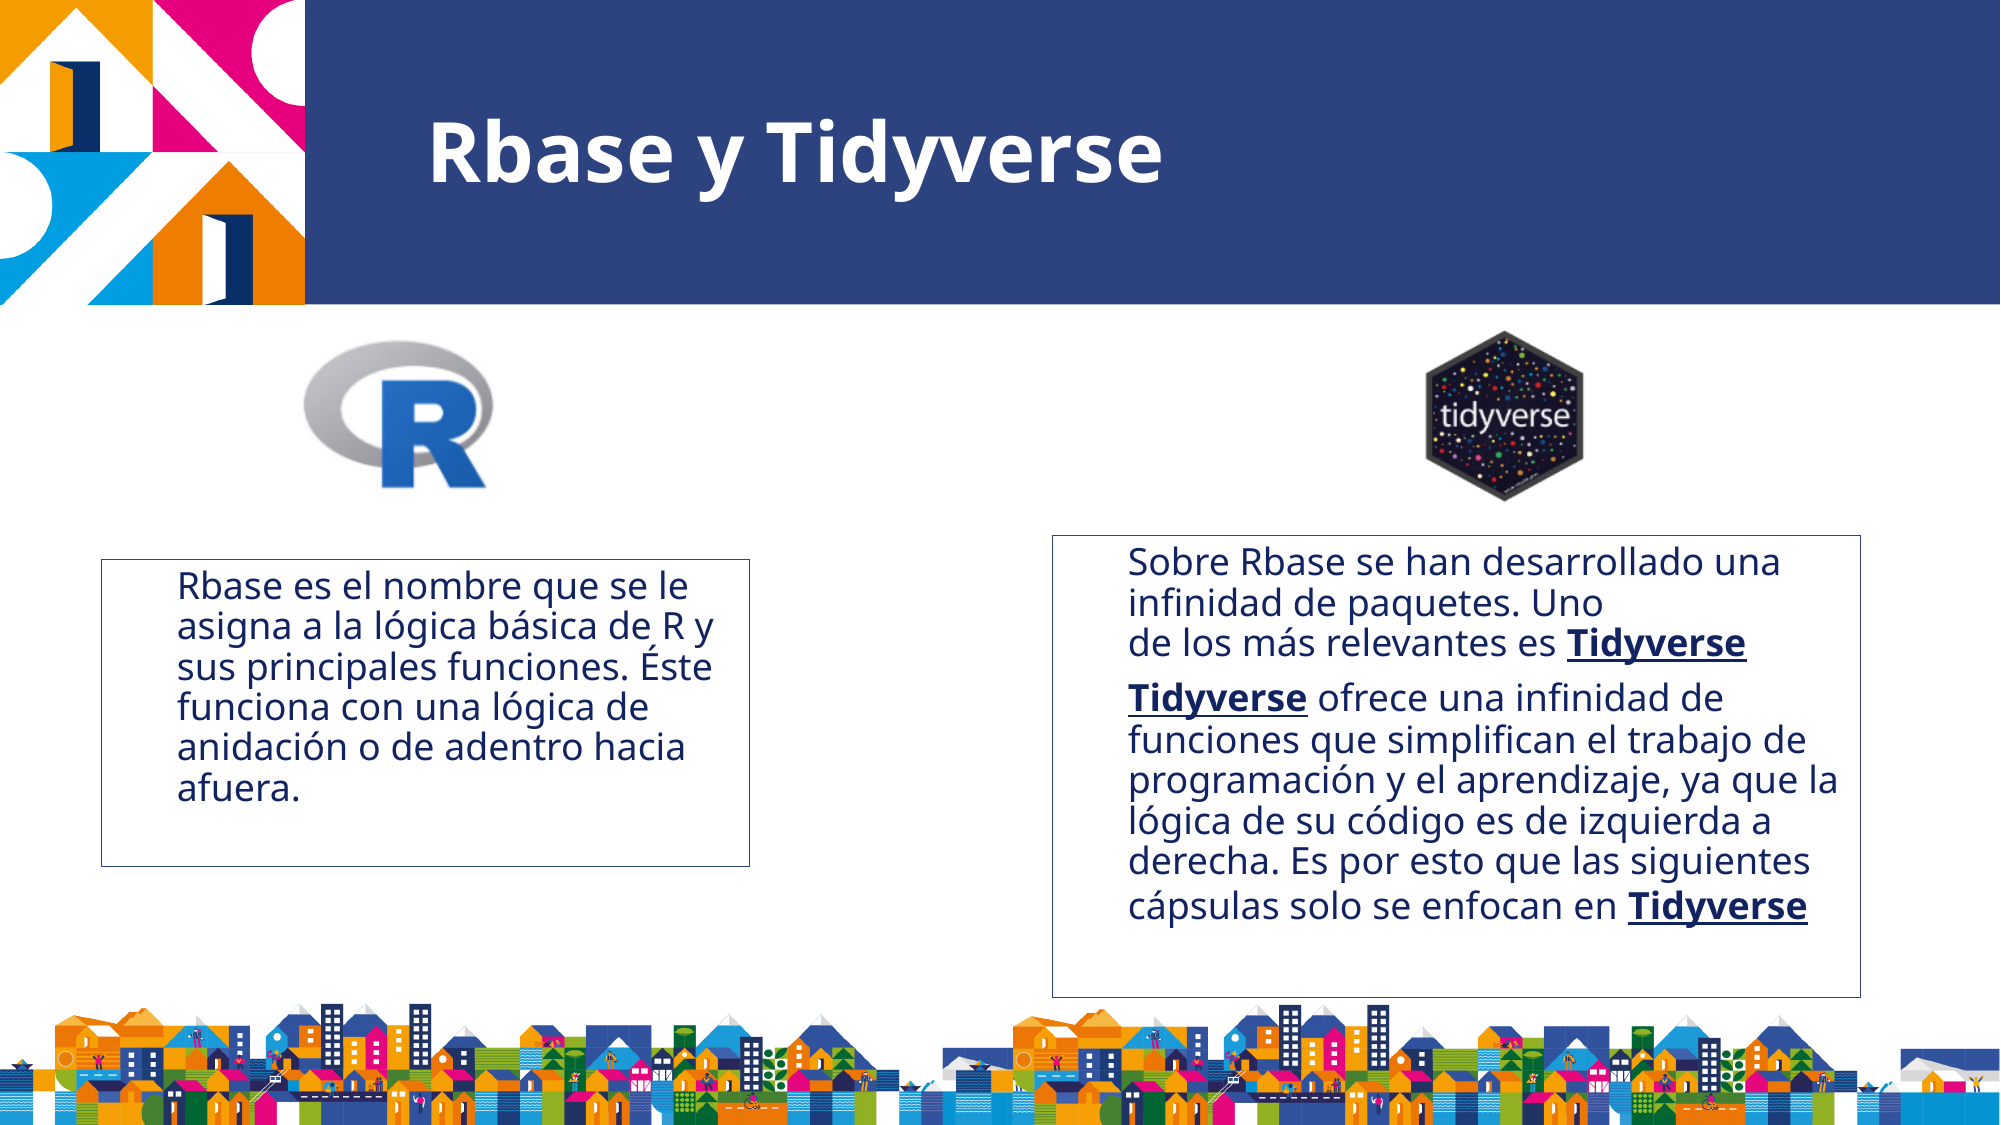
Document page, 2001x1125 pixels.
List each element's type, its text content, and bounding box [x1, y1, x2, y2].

list Rbase es el nombre que se le asigna a la lógica básica de R y sus principales funciones. Éste funciona con una lógica de anidación o de adentro hacia afuera. [101, 559, 750, 867]
text_box Sobre Rbase se han desarrollado una infinidad de paquetes. Uno de los más relevantes es Tidyverse Tidyverse ofrece una infinidad de funciones que simplifican el trabajo de programación y el aprendizaje, ya que la lógica de su código es de izquierda a derecha. Es por esto que las siguientes cápsulas solo se enfocan en Tidyverse [1052, 535, 1861, 998]
picture [0, 0, 305, 305]
title Rbase y Tidyverse [426, 86, 1791, 225]
picture [246, 330, 608, 511]
picture [0, 976, 2000, 1125]
picture [1375, 330, 1638, 510]
